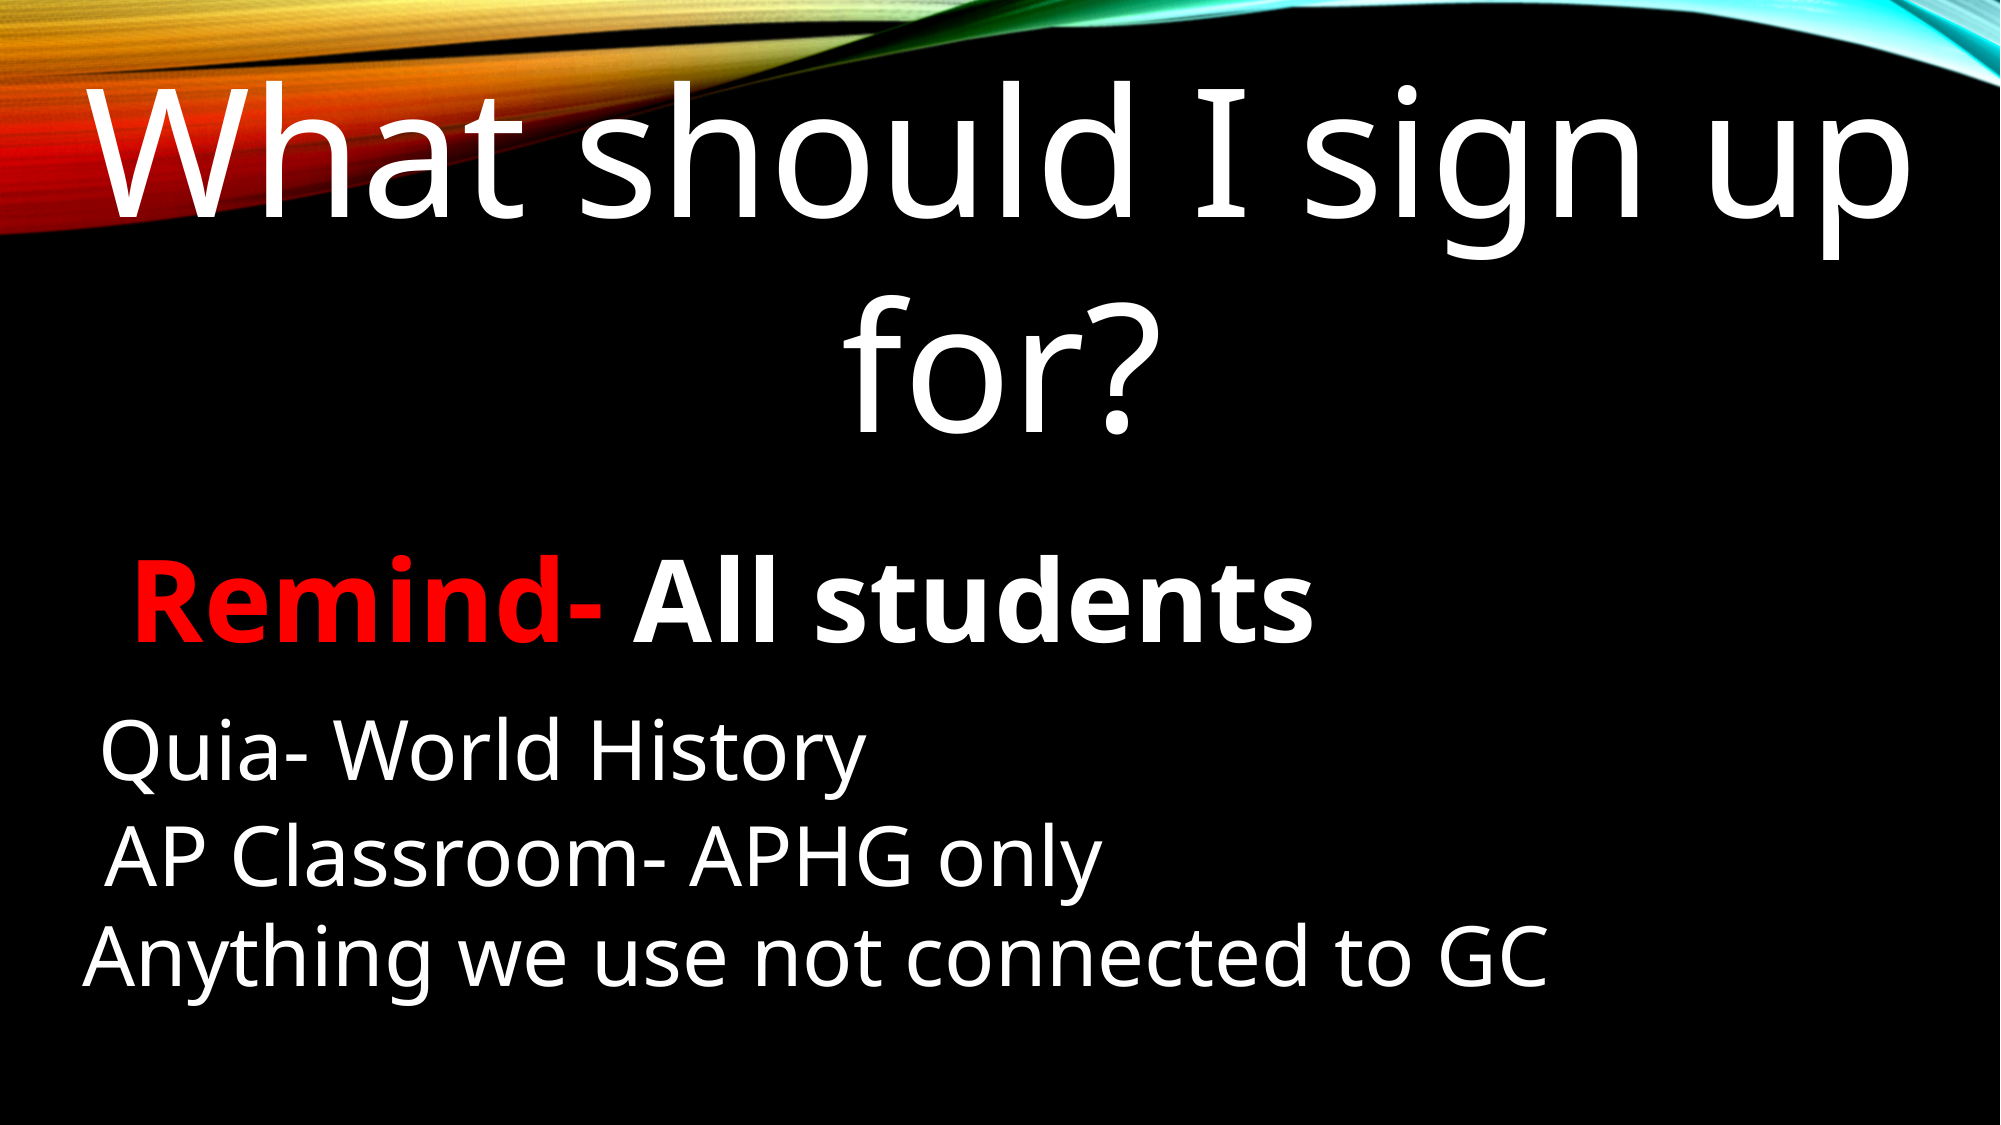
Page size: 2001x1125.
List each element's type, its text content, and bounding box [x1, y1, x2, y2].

picture [0, 0, 2000, 237]
text_box What should I sign up for? Remind- All students Quia- World History AP Classroom- APHG only Anything we use not connected to GC [24, 30, 1981, 1011]
